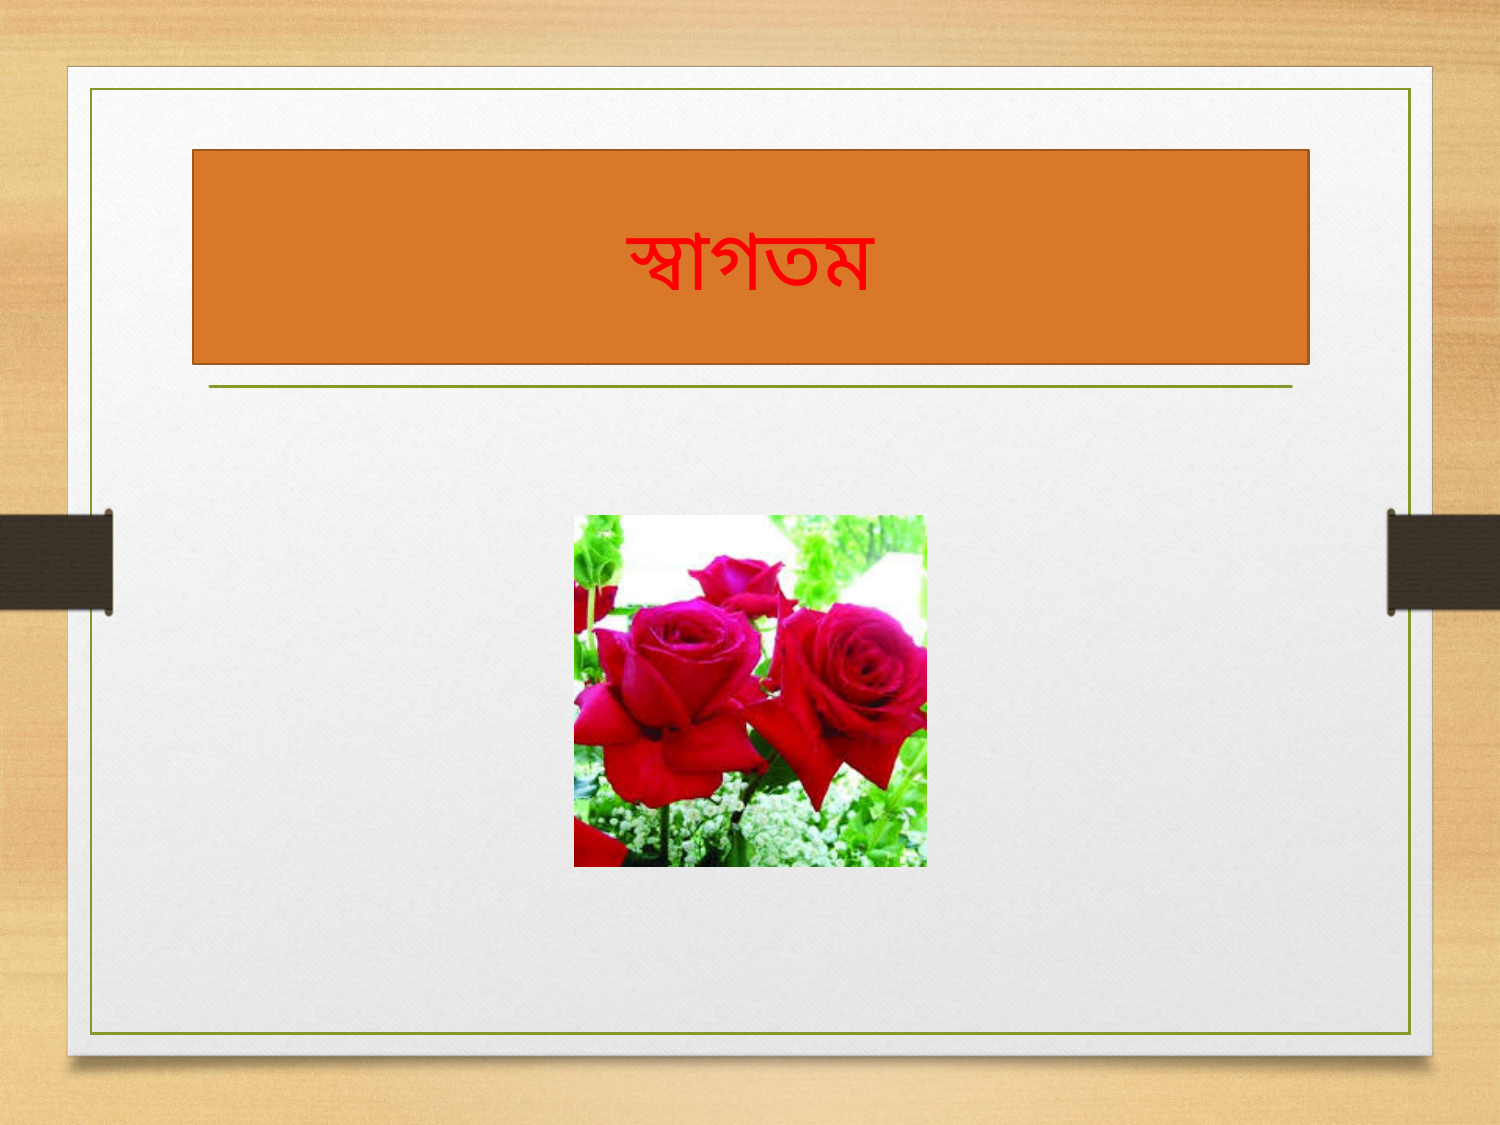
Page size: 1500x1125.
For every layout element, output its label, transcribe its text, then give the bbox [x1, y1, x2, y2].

title স্বাগতম [192, 149, 1310, 365]
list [574, 515, 927, 868]
picture [0, 0, 1500, 1125]
